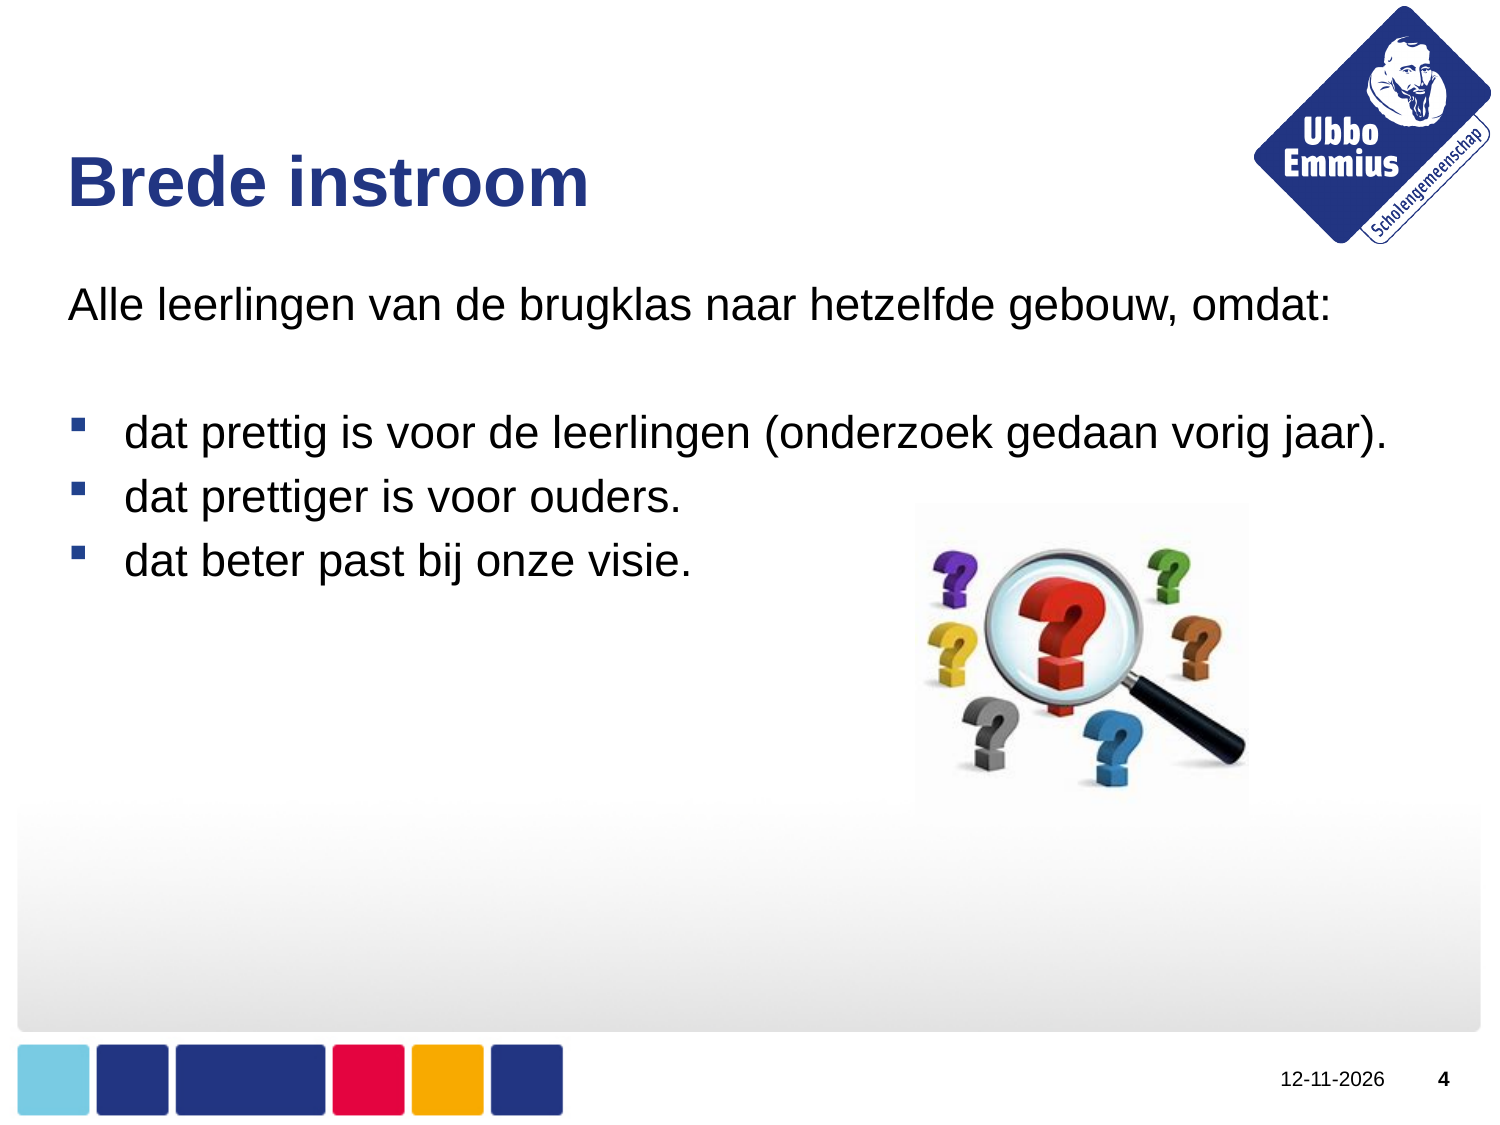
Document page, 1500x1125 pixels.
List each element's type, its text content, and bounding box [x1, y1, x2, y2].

slide_number 4 [1423, 1058, 1500, 1101]
picture [9, 6, 1491, 1032]
picture [9, 1036, 571, 1123]
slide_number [1128, 1058, 1400, 1101]
list Alle leerlingen van de brugklas naar hetzelfde gebouw, omdat: dat prettig is voor de leerlingen (onderzoek gedaan vorig jaar). dat prettiger is voor ouders. dat beter past bij onze visie. [53, 267, 1447, 1000]
title Brede instroom [53, 127, 1199, 232]
